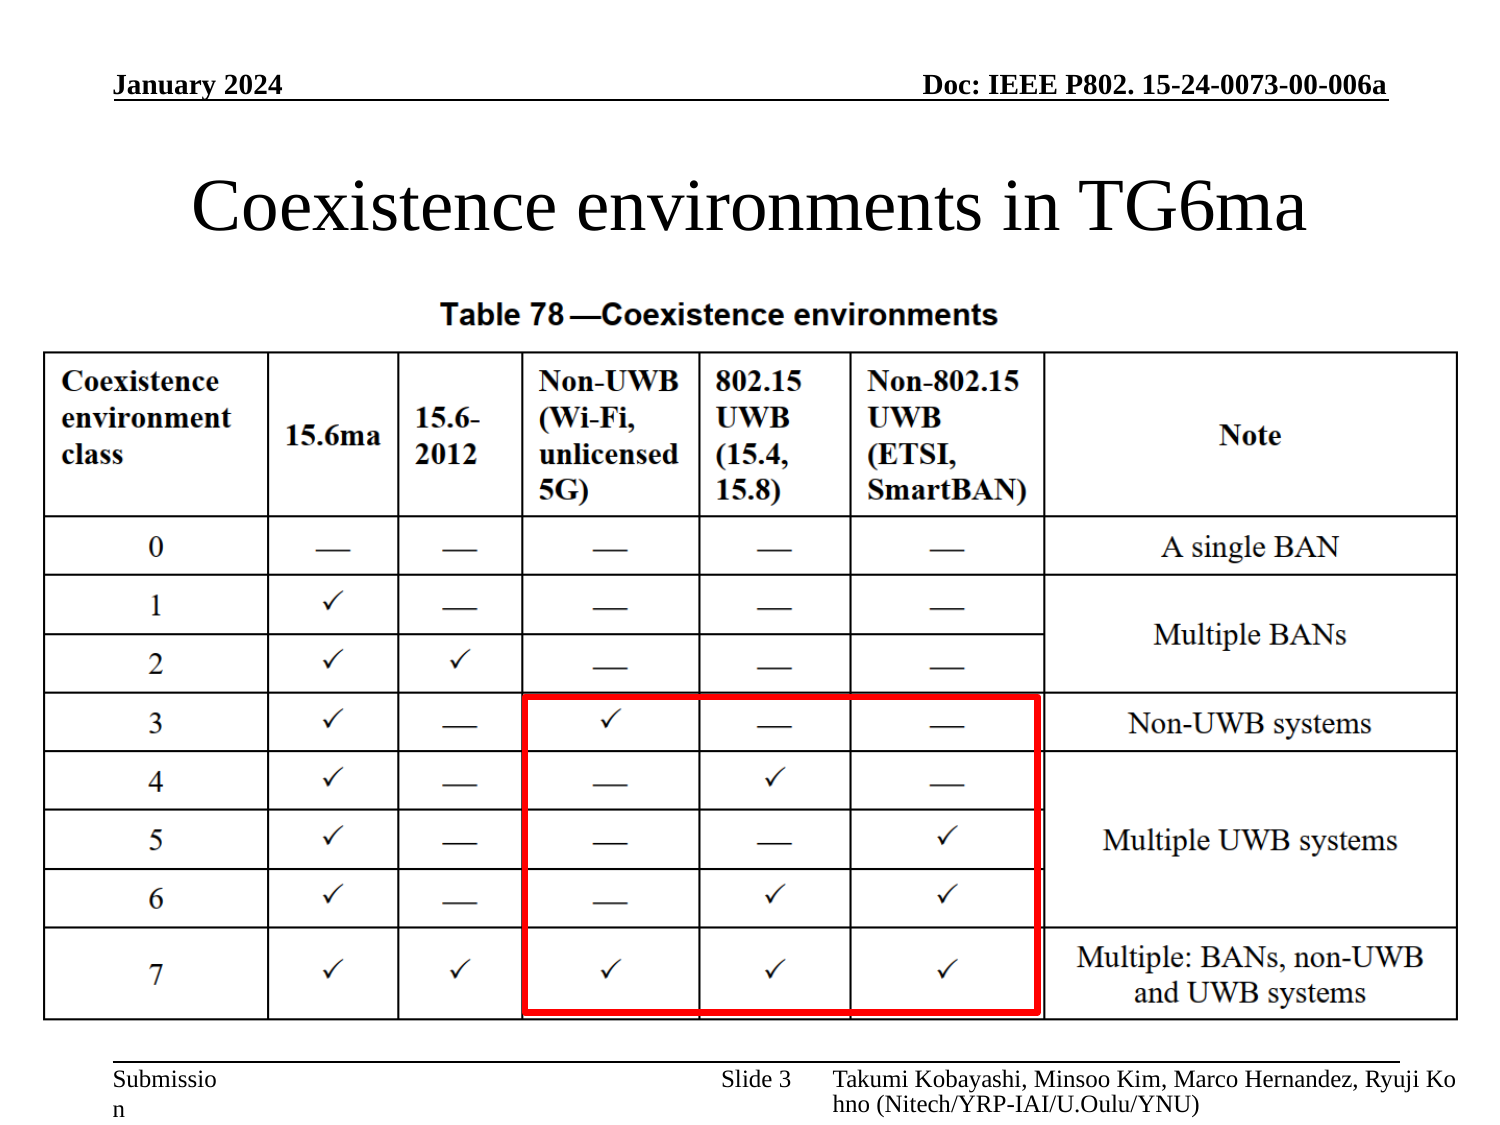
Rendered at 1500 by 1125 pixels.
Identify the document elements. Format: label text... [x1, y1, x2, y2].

slide_number Slide 3 [712, 1062, 801, 1093]
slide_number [112, 64, 375, 100]
title Coexistence environments in TG6ma [112, 112, 1388, 269]
footer Takumi Kobayashi, Minsoo Kim, Marco Hernandez, Ryuji Kohno (Nitech/YRP-IAI/U.Oulu/YNU) [832, 1062, 1459, 1093]
picture [16, 270, 1484, 1035]
